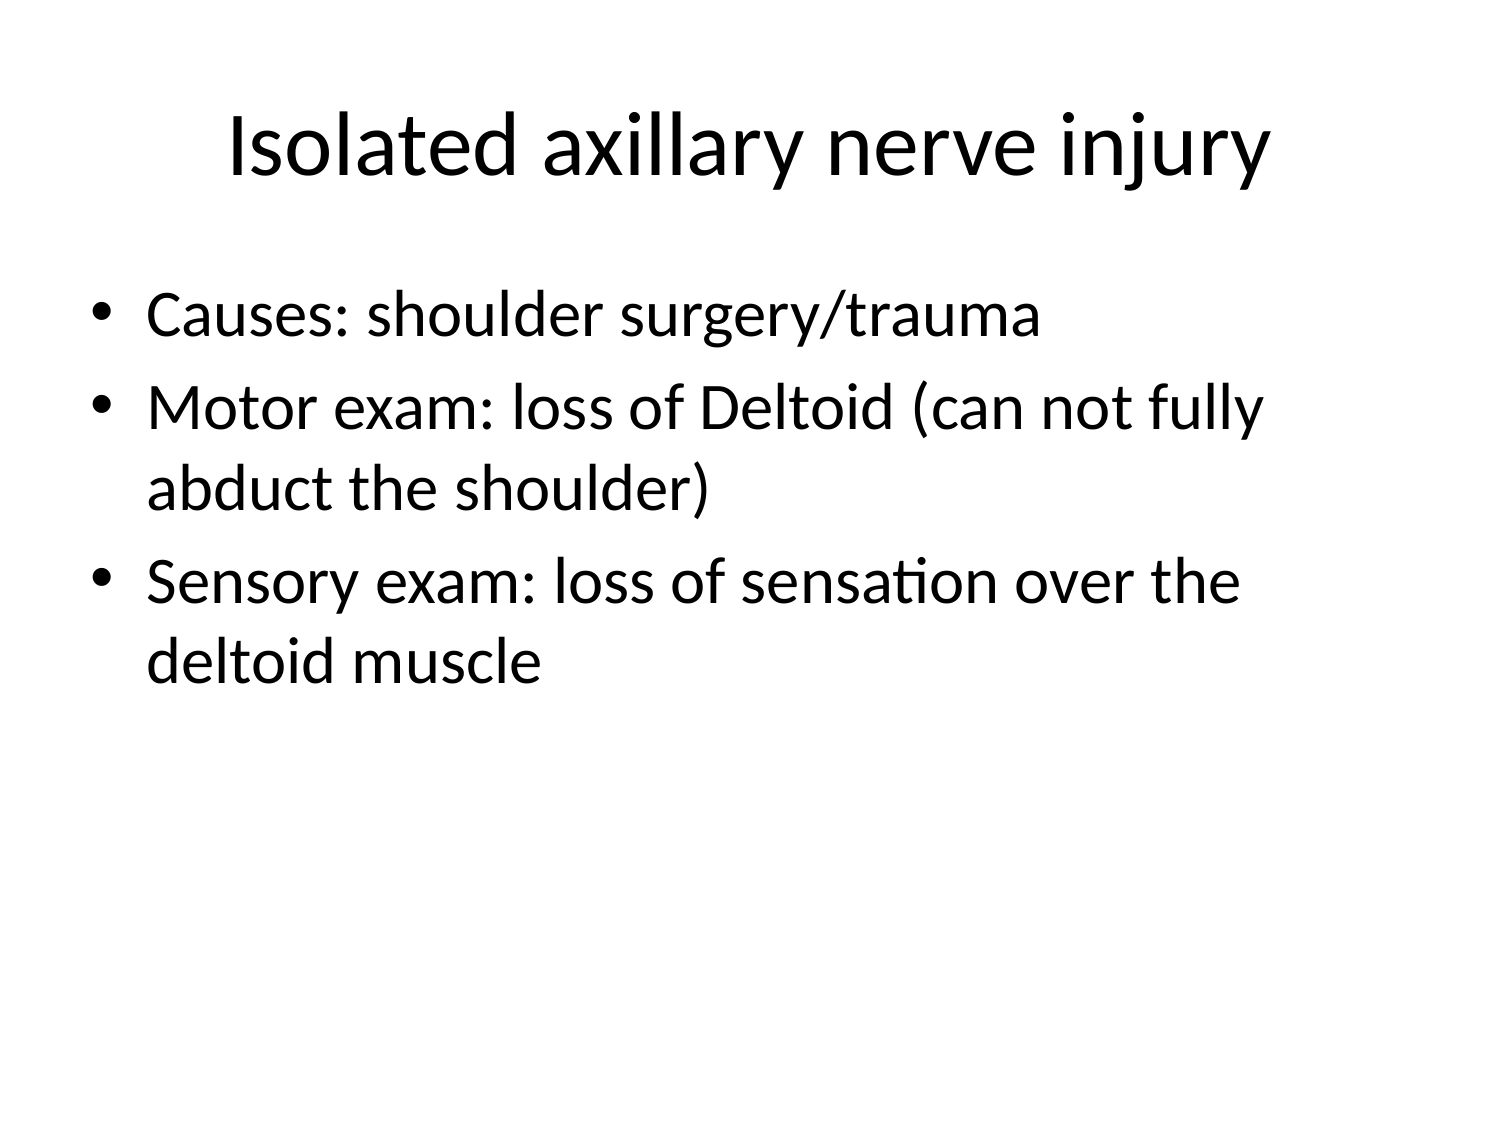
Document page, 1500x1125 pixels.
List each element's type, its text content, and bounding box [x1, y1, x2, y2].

title Isolated axillary nerve injury [75, 45, 1425, 233]
list Causes: shoulder surgery/trauma Motor exam: loss of Deltoid (can not fully abduct the shoulder) Sensory exam: loss of sensation over the deltoid muscle [75, 262, 1425, 1005]
